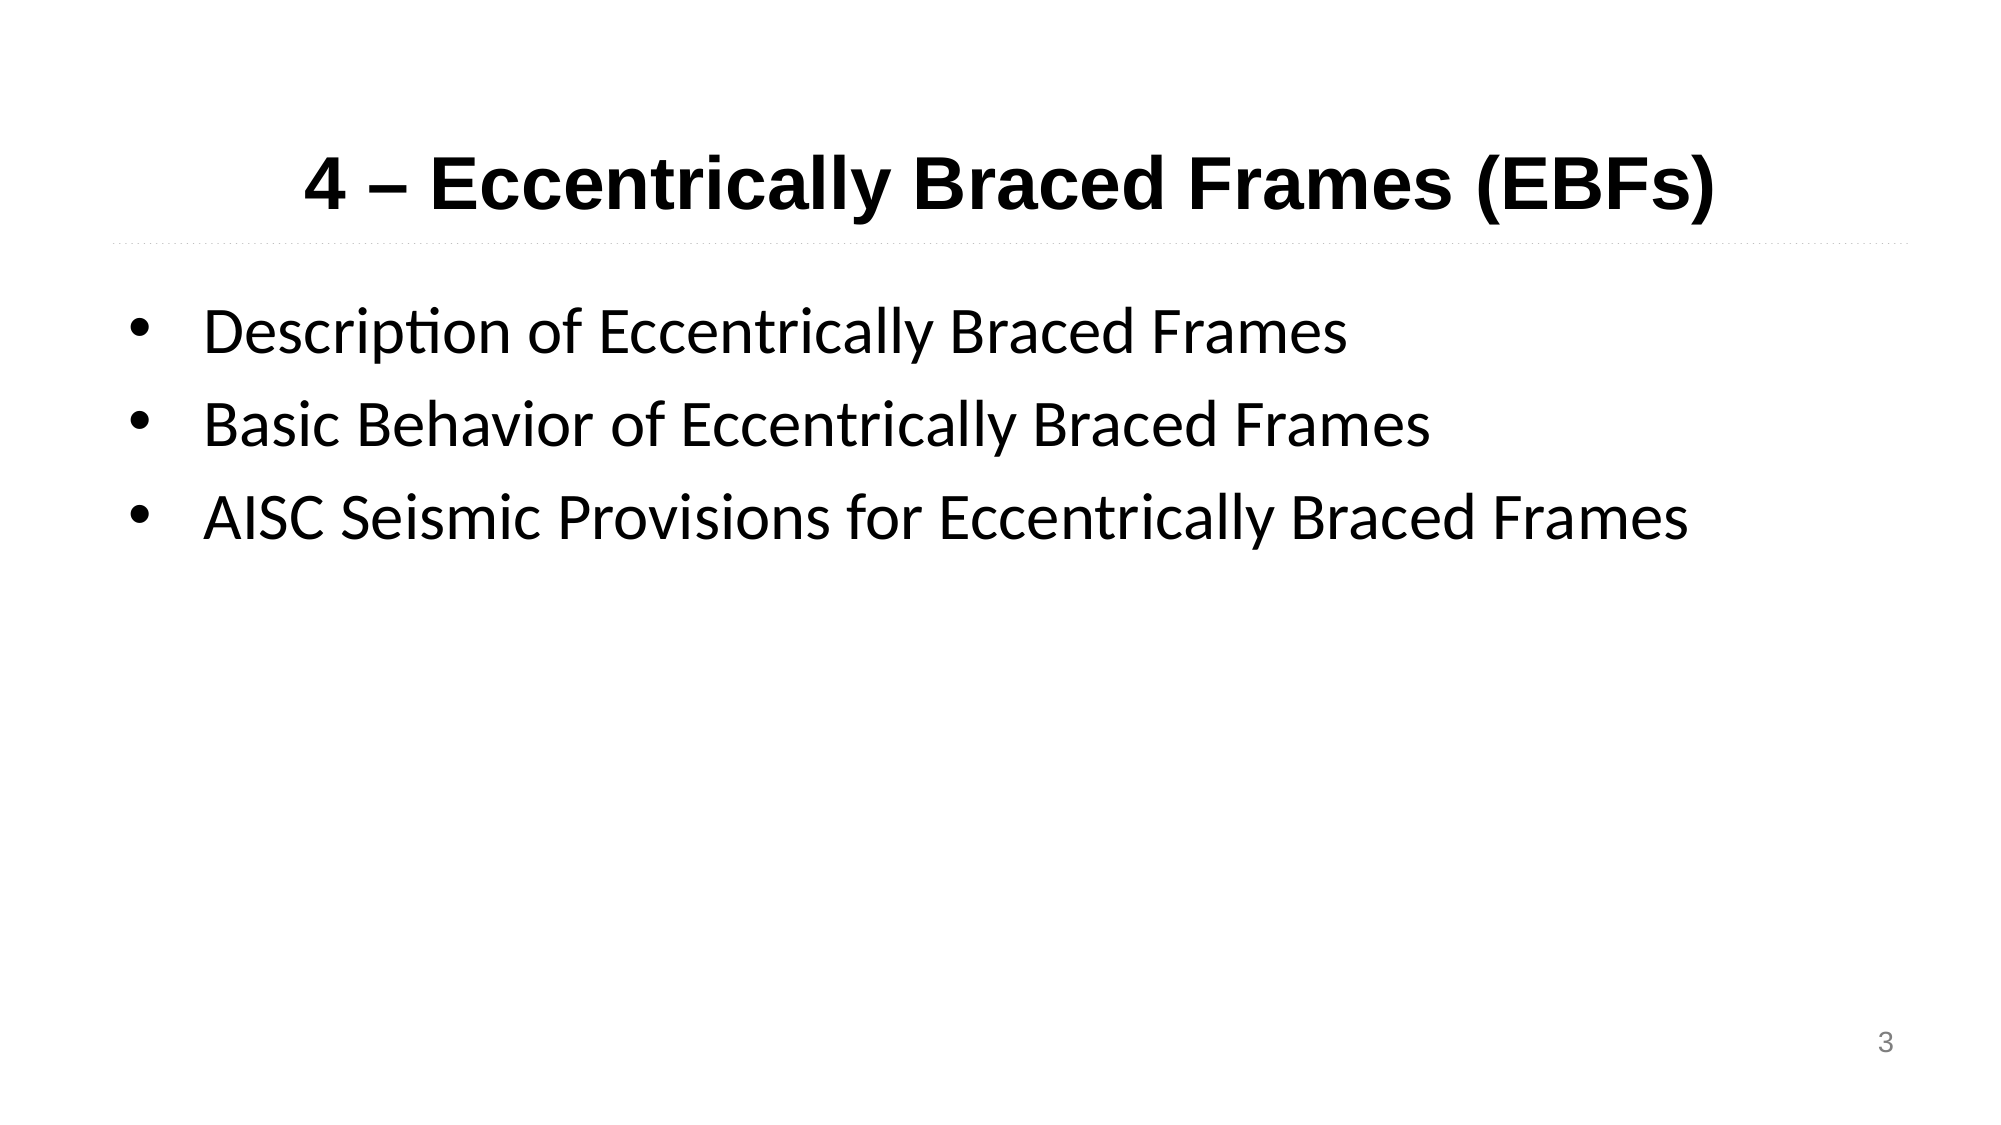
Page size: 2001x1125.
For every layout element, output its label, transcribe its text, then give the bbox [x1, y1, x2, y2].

list 4 – Eccentrically Braced Frames (EBFs) [113, 70, 1910, 232]
list Description of Eccentrically Braced Frames Basic Behavior of Eccentrically Braced Frames AISC Seismic Provisions for Eccentrically Braced Frames [113, 278, 1910, 965]
slide_number 3 [1442, 1010, 1910, 1071]
